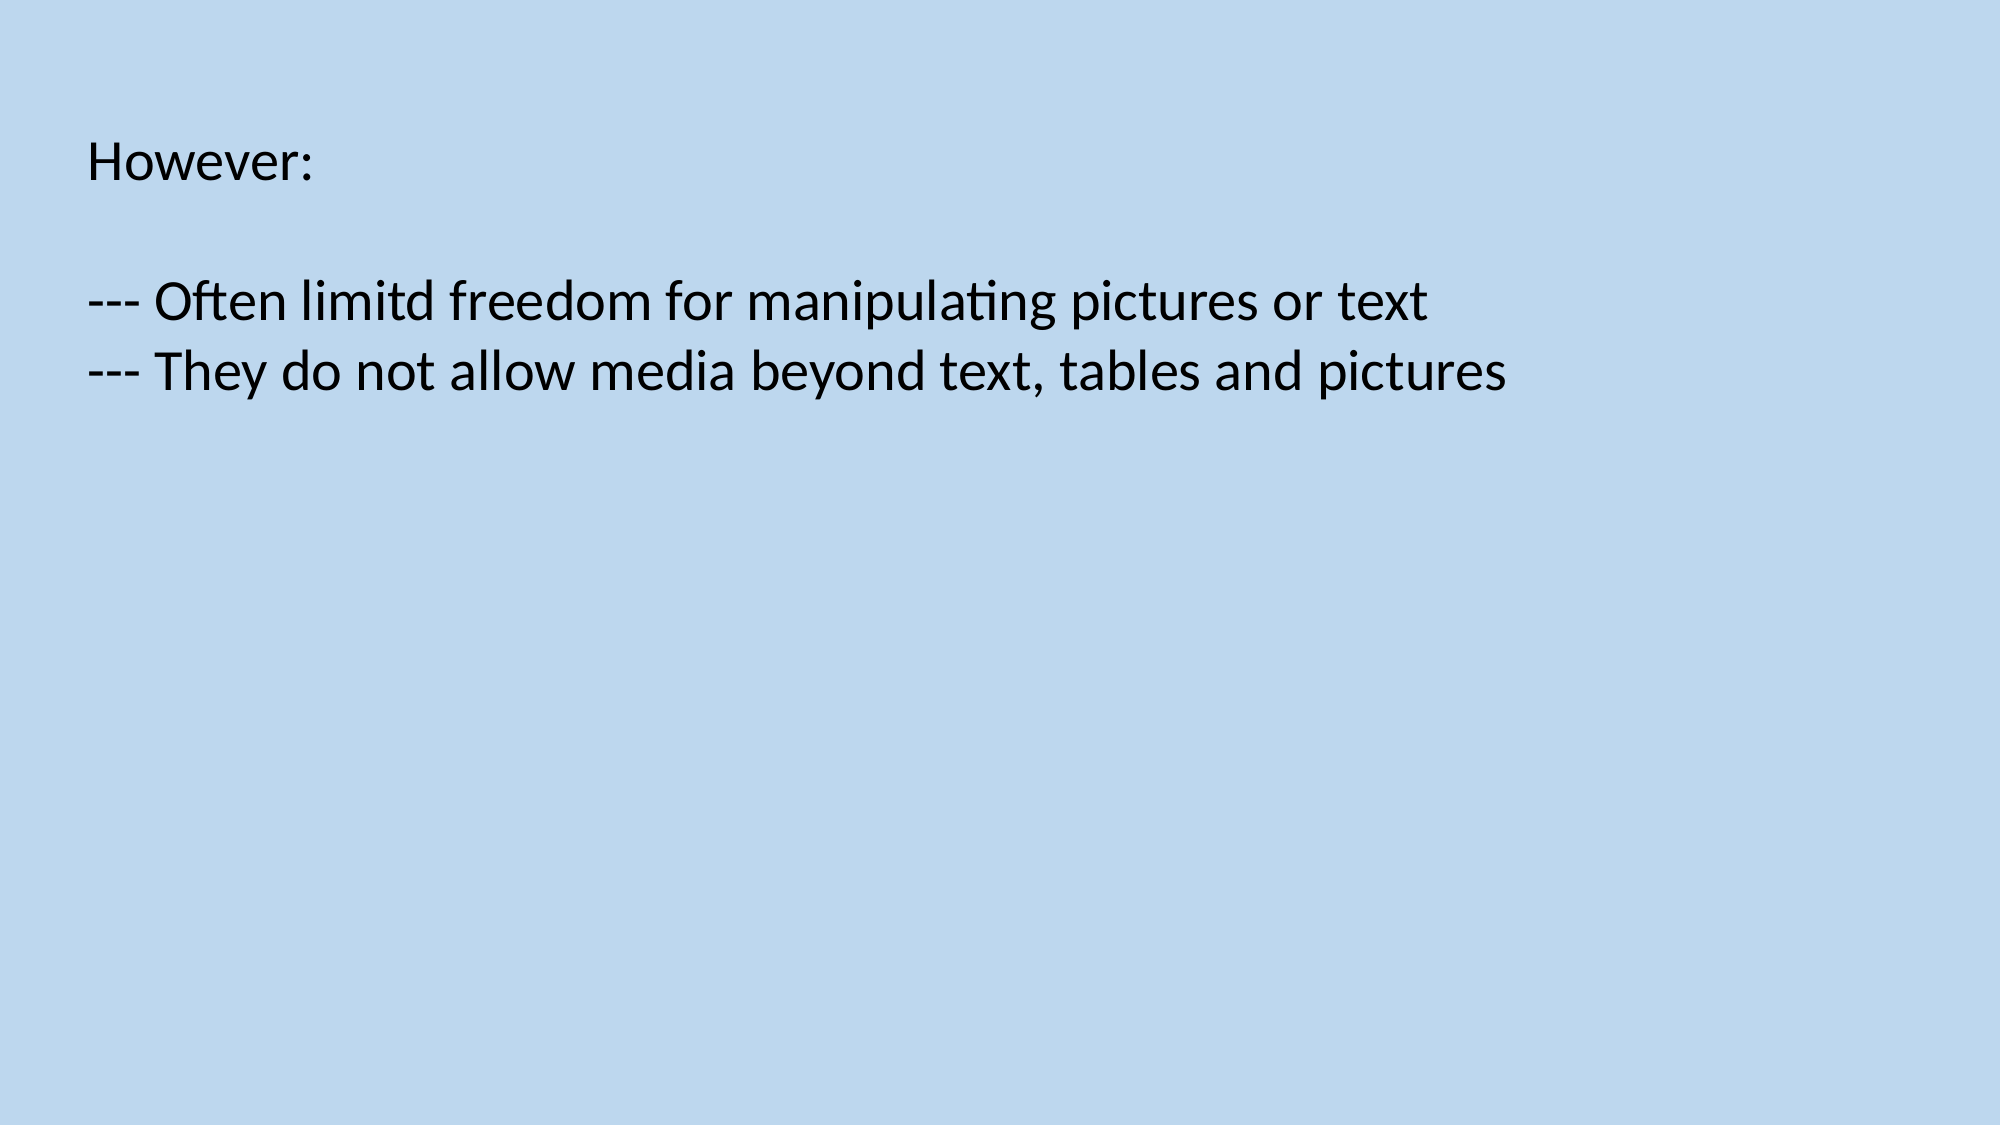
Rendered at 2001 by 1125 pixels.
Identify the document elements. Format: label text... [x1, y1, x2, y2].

text_box However: --- Often limitd freedom for manipulating pictures or text --- They do not allow media beyond text, tables and pictures [73, 114, 1523, 410]
